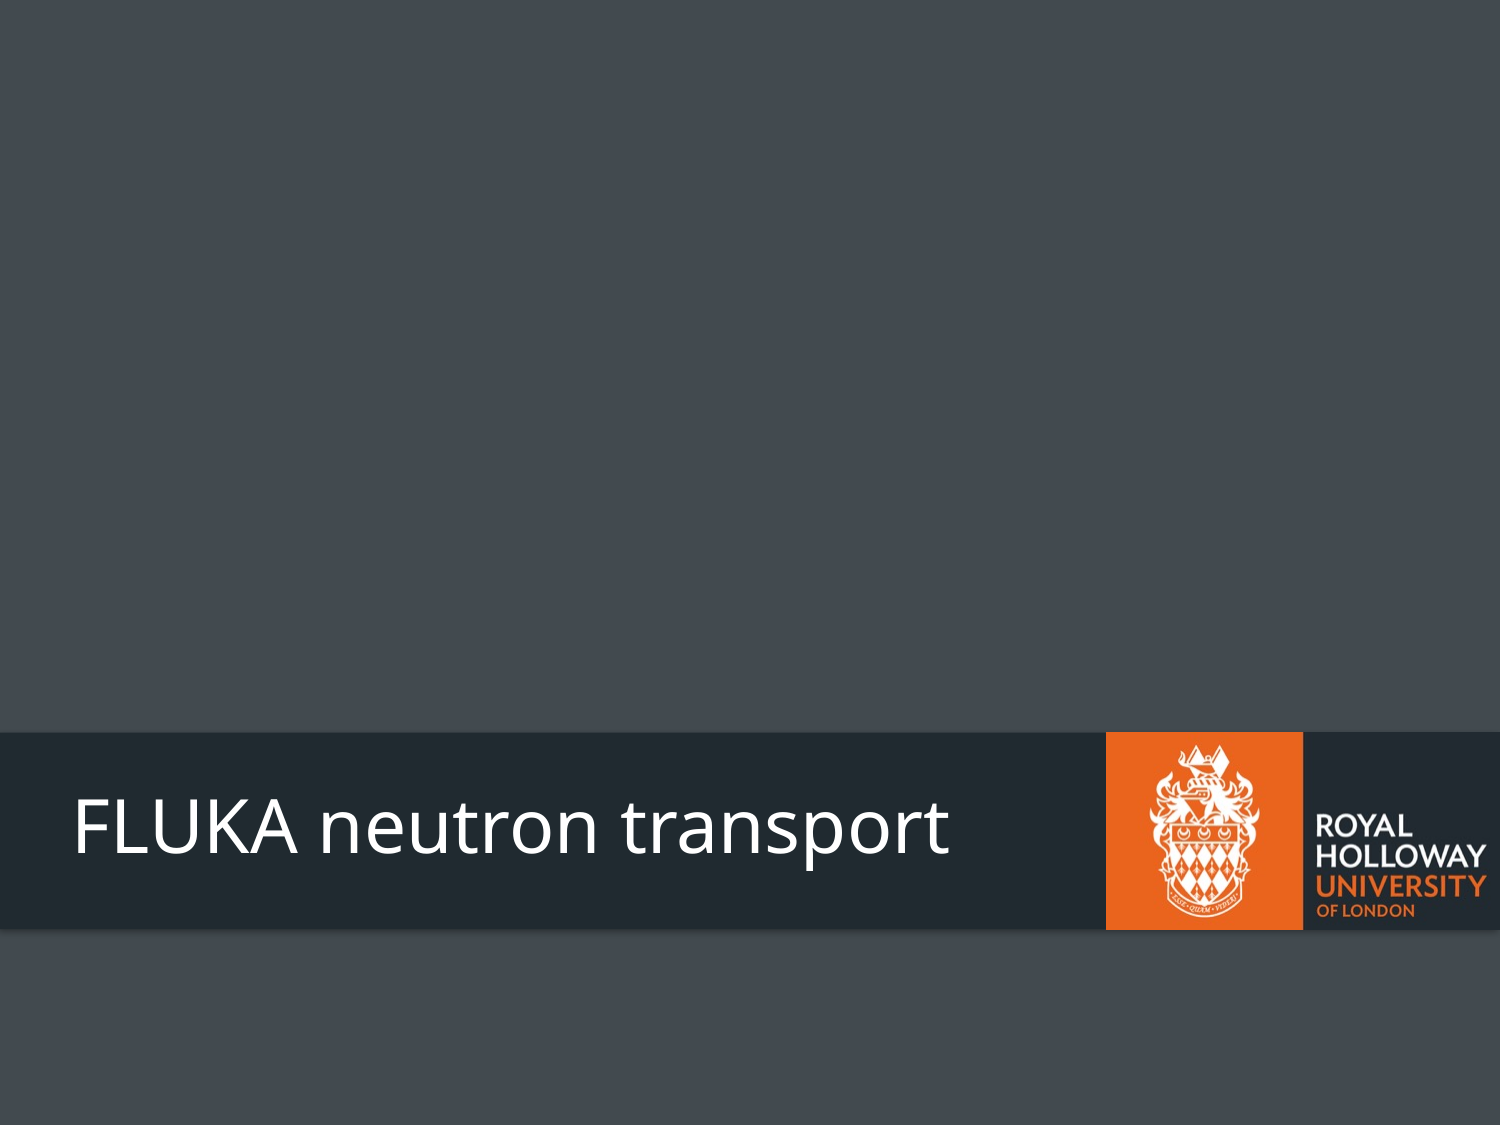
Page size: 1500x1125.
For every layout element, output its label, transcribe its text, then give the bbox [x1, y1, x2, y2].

title FLUKA neutron transport [71, 778, 1089, 930]
picture [1106, 732, 1500, 930]
